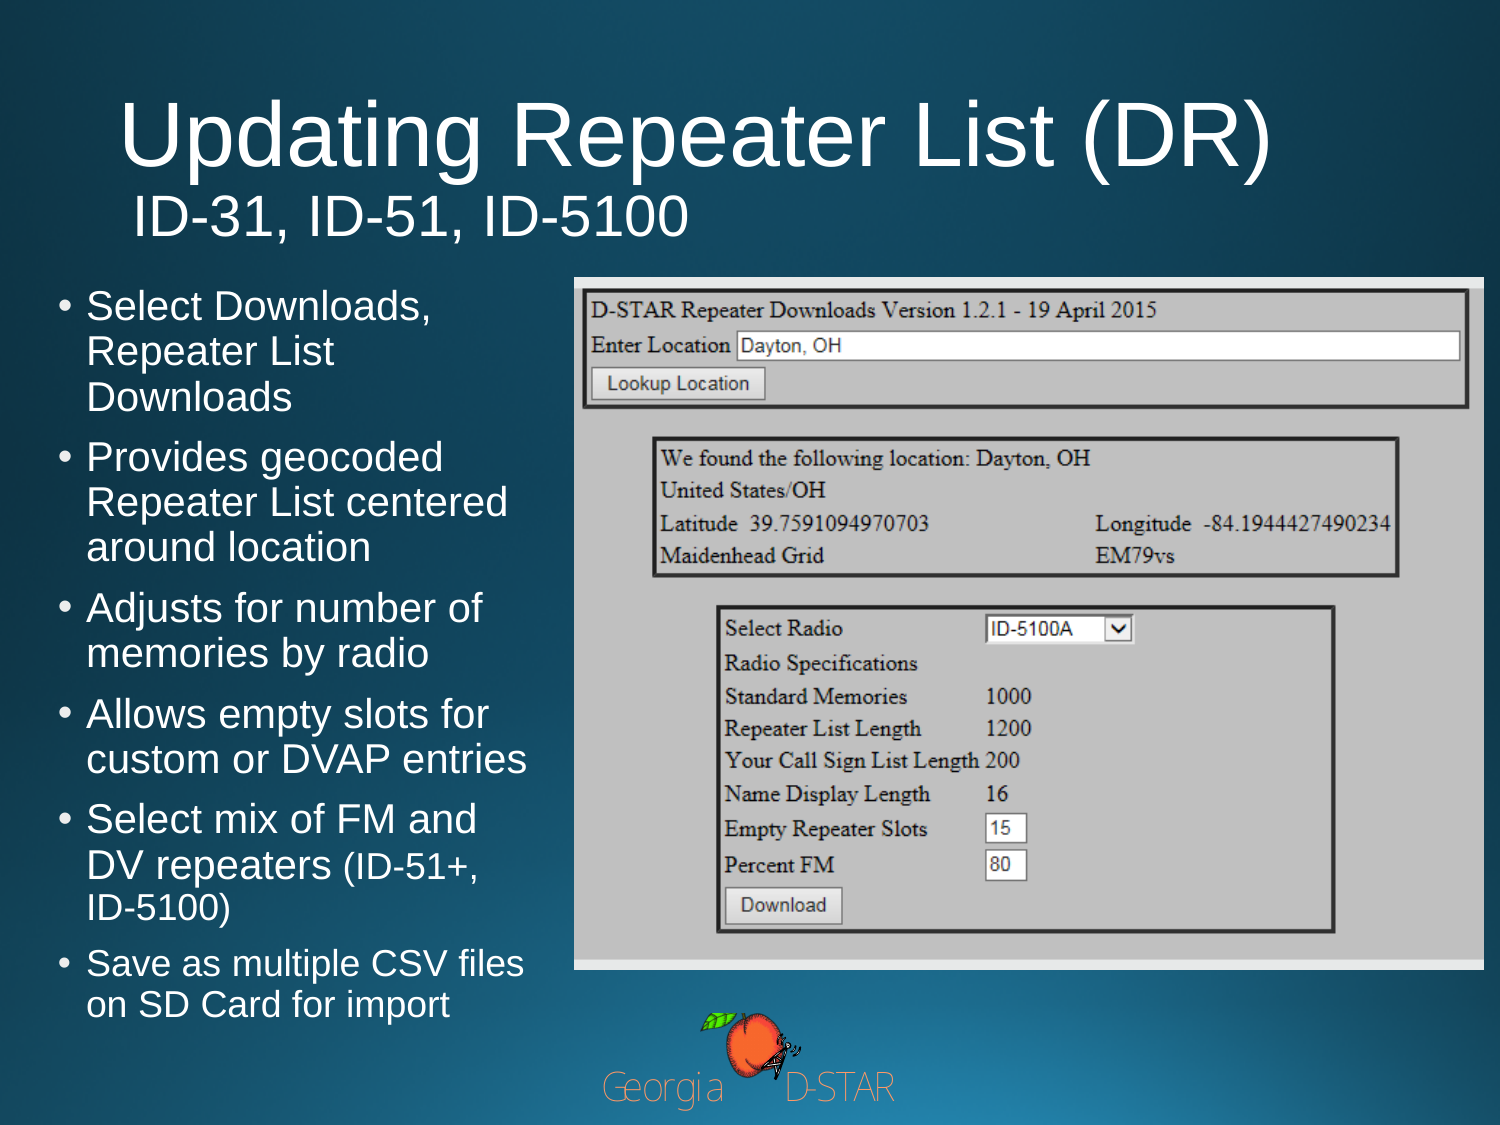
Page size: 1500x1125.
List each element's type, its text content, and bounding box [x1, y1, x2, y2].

picture [0, 0, 1500, 1125]
title Updating Repeater List (DR) ID-31, ID-51, ID-5100 [103, 59, 1397, 278]
list Select Downloads, Repeater List Downloads Provides geocoded Repeater List centered around location Adjusts for number of memories by radio Allows empty slots for custom or DVAP entries Select mix of FM and DV repeaters (ID-51+, ID-5100) Save as multiple CSV files on SD Card for import [42, 277, 550, 1112]
